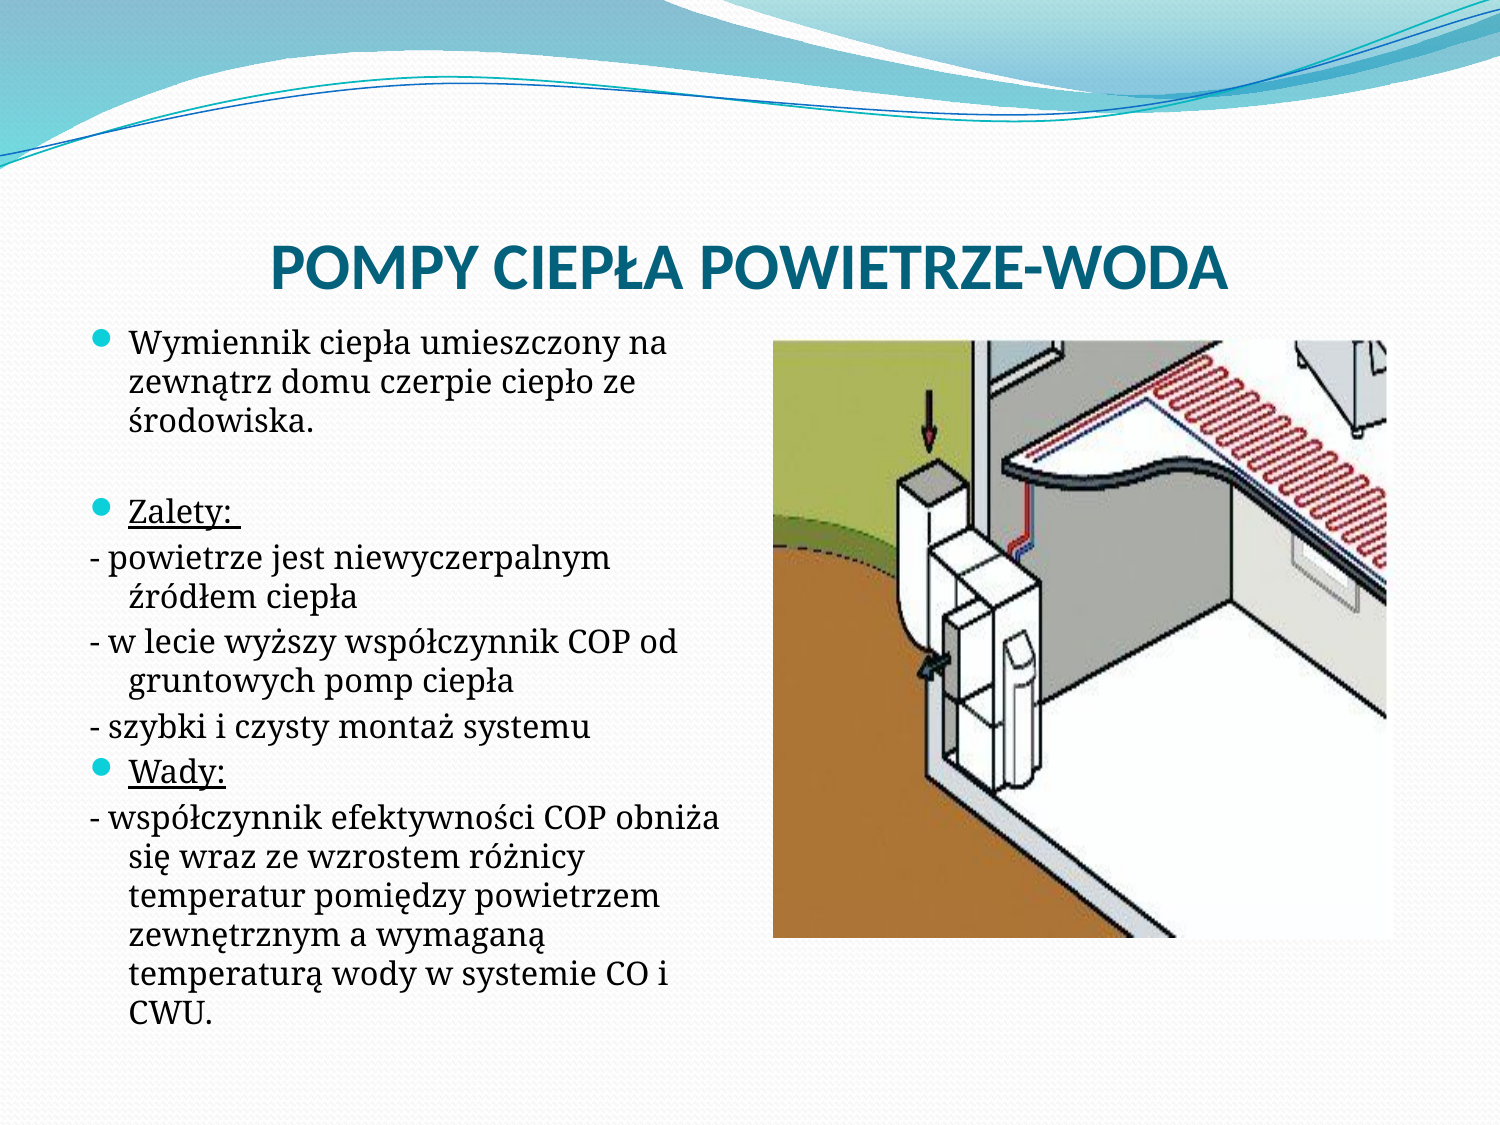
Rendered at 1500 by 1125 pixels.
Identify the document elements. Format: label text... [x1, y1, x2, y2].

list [773, 339, 1393, 938]
list Wymiennik ciepła umieszczony na zewnątrz domu czerpie ciepło ze środowiska. Zalety: - powietrze jest niewyczerpalnym źródłem ciepła - w lecie wyższy współczynnik COP od gruntowych pomp ciepła - szybki i czysty montaż systemu Wady: - współczynnik efektywności COP obniża się wraz ze wzrostem różnicy temperatur pomiędzy powietrzem zewnętrznym a wymaganą temperaturą wody w systemie CO i CWU. [75, 314, 738, 1043]
title POMPY CIEPŁA POWIETRZE-WODA [75, 115, 1425, 303]
